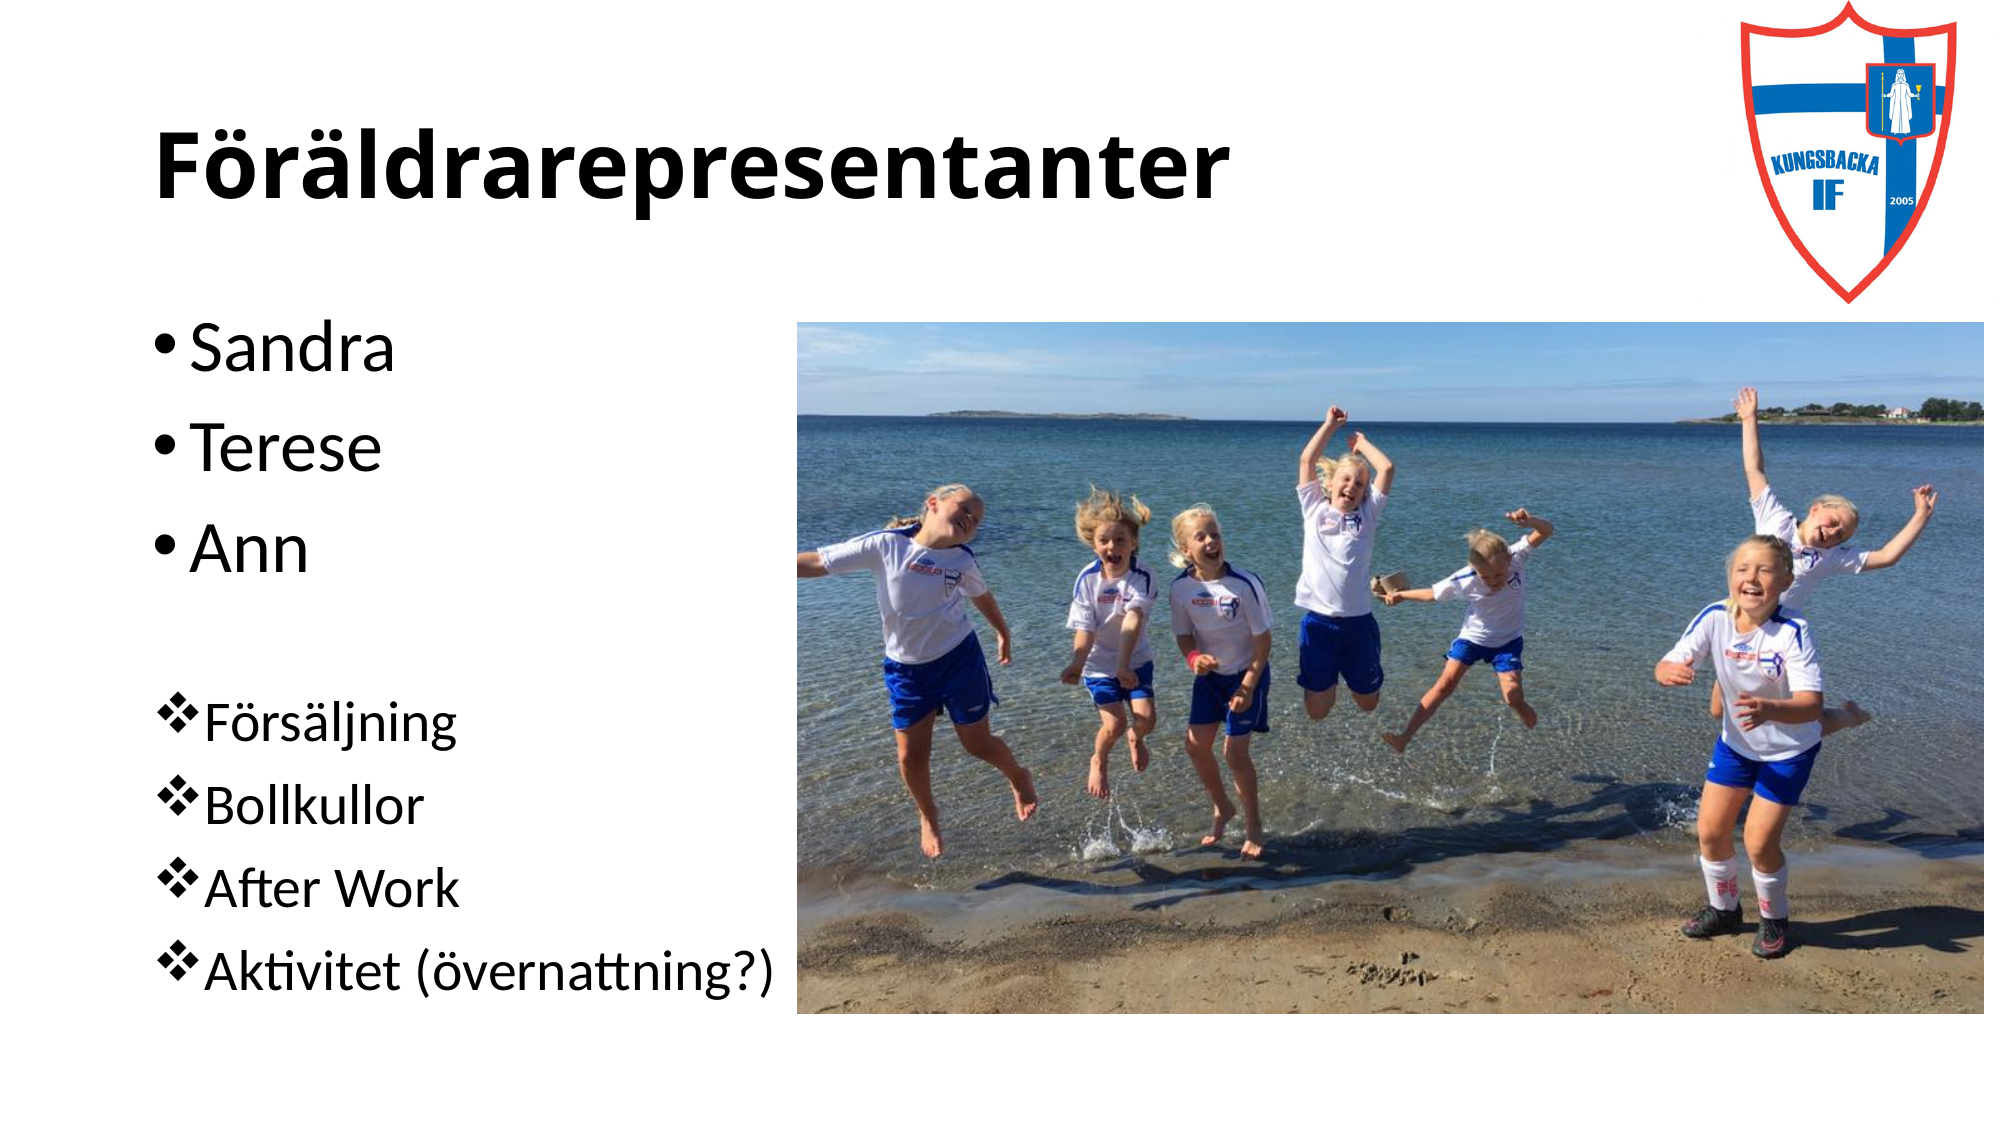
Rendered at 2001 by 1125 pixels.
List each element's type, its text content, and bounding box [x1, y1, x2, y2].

list Sandra Terese Ann Försäljning Bollkullor After Work Aktivitet (övernattning?) [137, 299, 1863, 1014]
title Föräldrarepresentanter [137, 59, 1863, 278]
picture [797, 322, 1984, 1014]
picture [1696, 0, 2000, 304]
